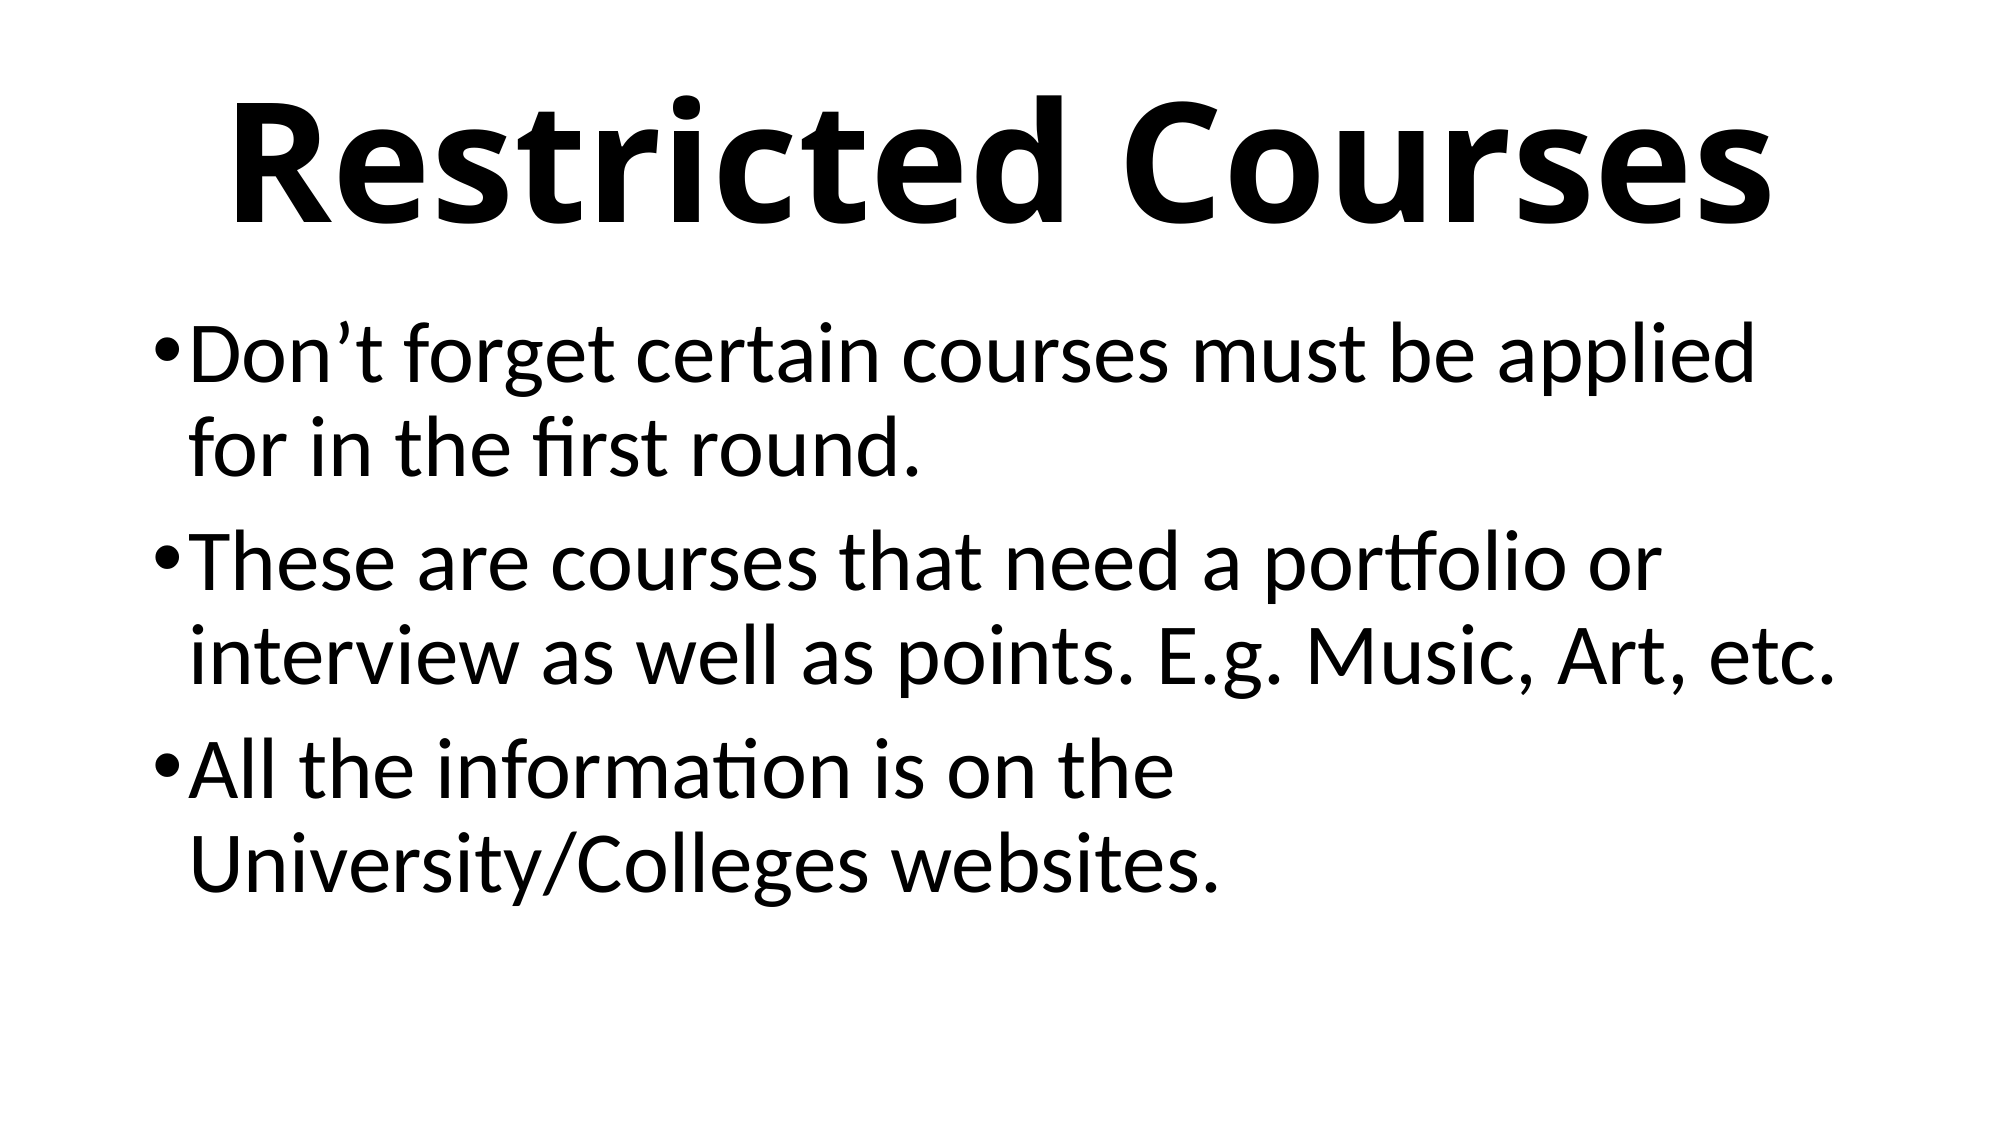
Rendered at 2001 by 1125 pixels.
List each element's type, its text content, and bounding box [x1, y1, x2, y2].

title Restricted Courses [137, 59, 1863, 278]
list Don’t forget certain courses must be applied for in the first round. These are courses that need a portfolio or interview as well as points. E.g. Music, Art, etc. All the information is on the University/Colleges websites. [137, 299, 1863, 1014]
